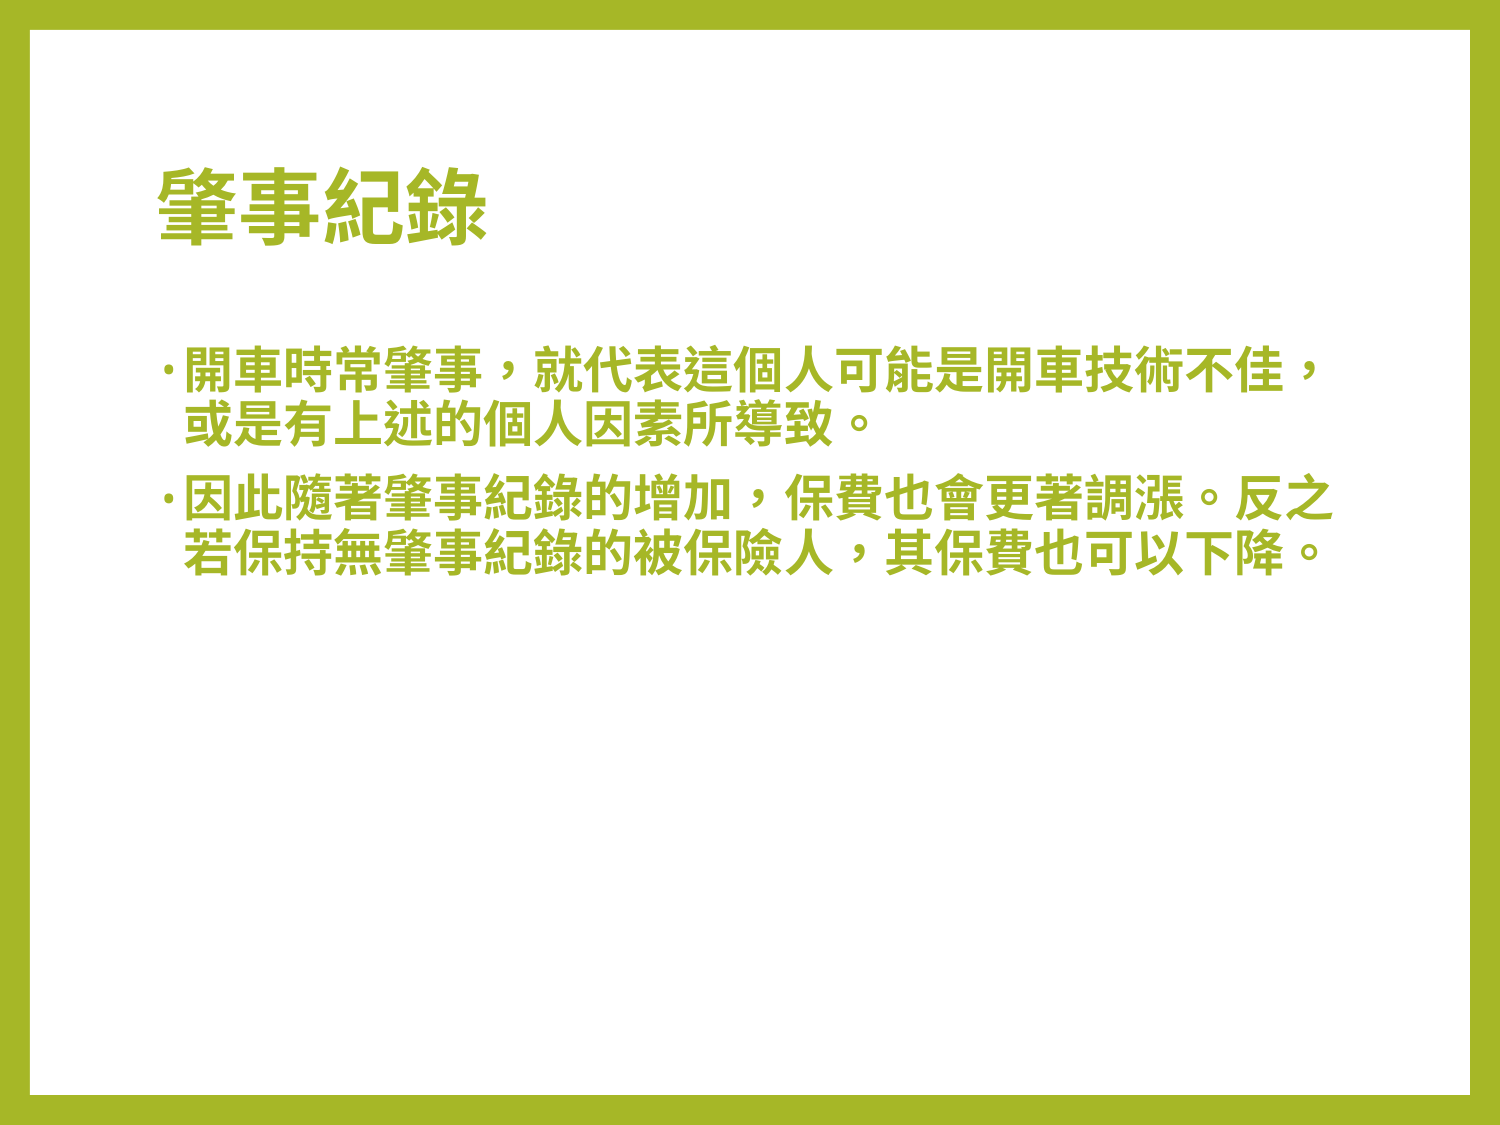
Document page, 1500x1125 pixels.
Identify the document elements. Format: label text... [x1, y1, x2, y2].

title 肇事紀錄 [140, 99, 1356, 323]
list 開車時常肇事，就代表這個人可能是開車技術不佳，或是有上述的個人因素所導致。 因此隨著肇事紀錄的增加，保費也會更著調漲。反之若保持無肇事紀錄的被保險人，其保費也可以下降。 [140, 337, 1356, 1000]
